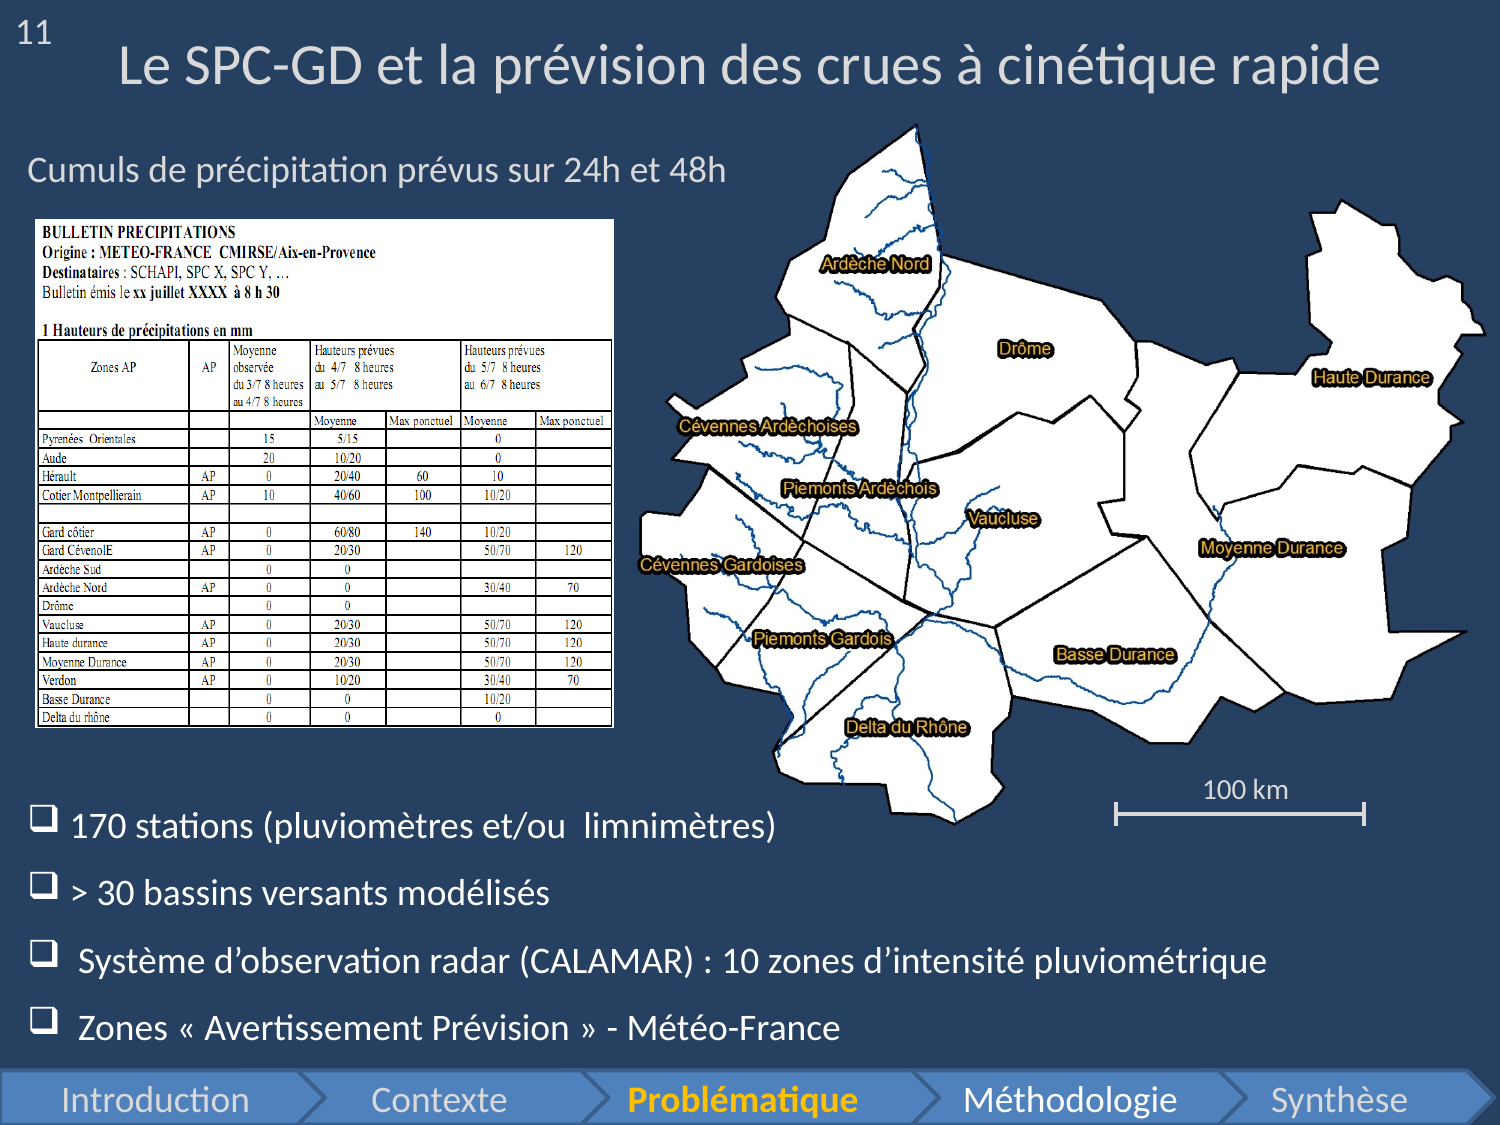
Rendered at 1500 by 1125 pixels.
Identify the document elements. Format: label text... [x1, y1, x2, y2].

text_box Le SPC-GD et la prévision des crues à cinétique rapide [0, 19, 1500, 104]
text_box 170 stations (pluviomètres et/ou limnimètres) > 30 bassins versants modélisés Système d’observation radar (CALAMAR) : 10 zones d’intensité pluviométrique Zones « Avertissement Prévision » - Météo-France [12, 770, 1284, 1056]
picture [35, 89, 1500, 859]
text_box Introduction [0, 1068, 327, 1125]
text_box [1115, 763, 1365, 826]
text_box Synthèse [1221, 1068, 1497, 1125]
text_box 11 [0, 0, 101, 60]
text_box Problématique [583, 1068, 942, 1125]
text_box Cumuls de précipitation prévus sur 24h et 48h [12, 137, 307, 197]
text_box Contexte [300, 1068, 611, 1125]
text_box Méthodologie [914, 1068, 1249, 1125]
